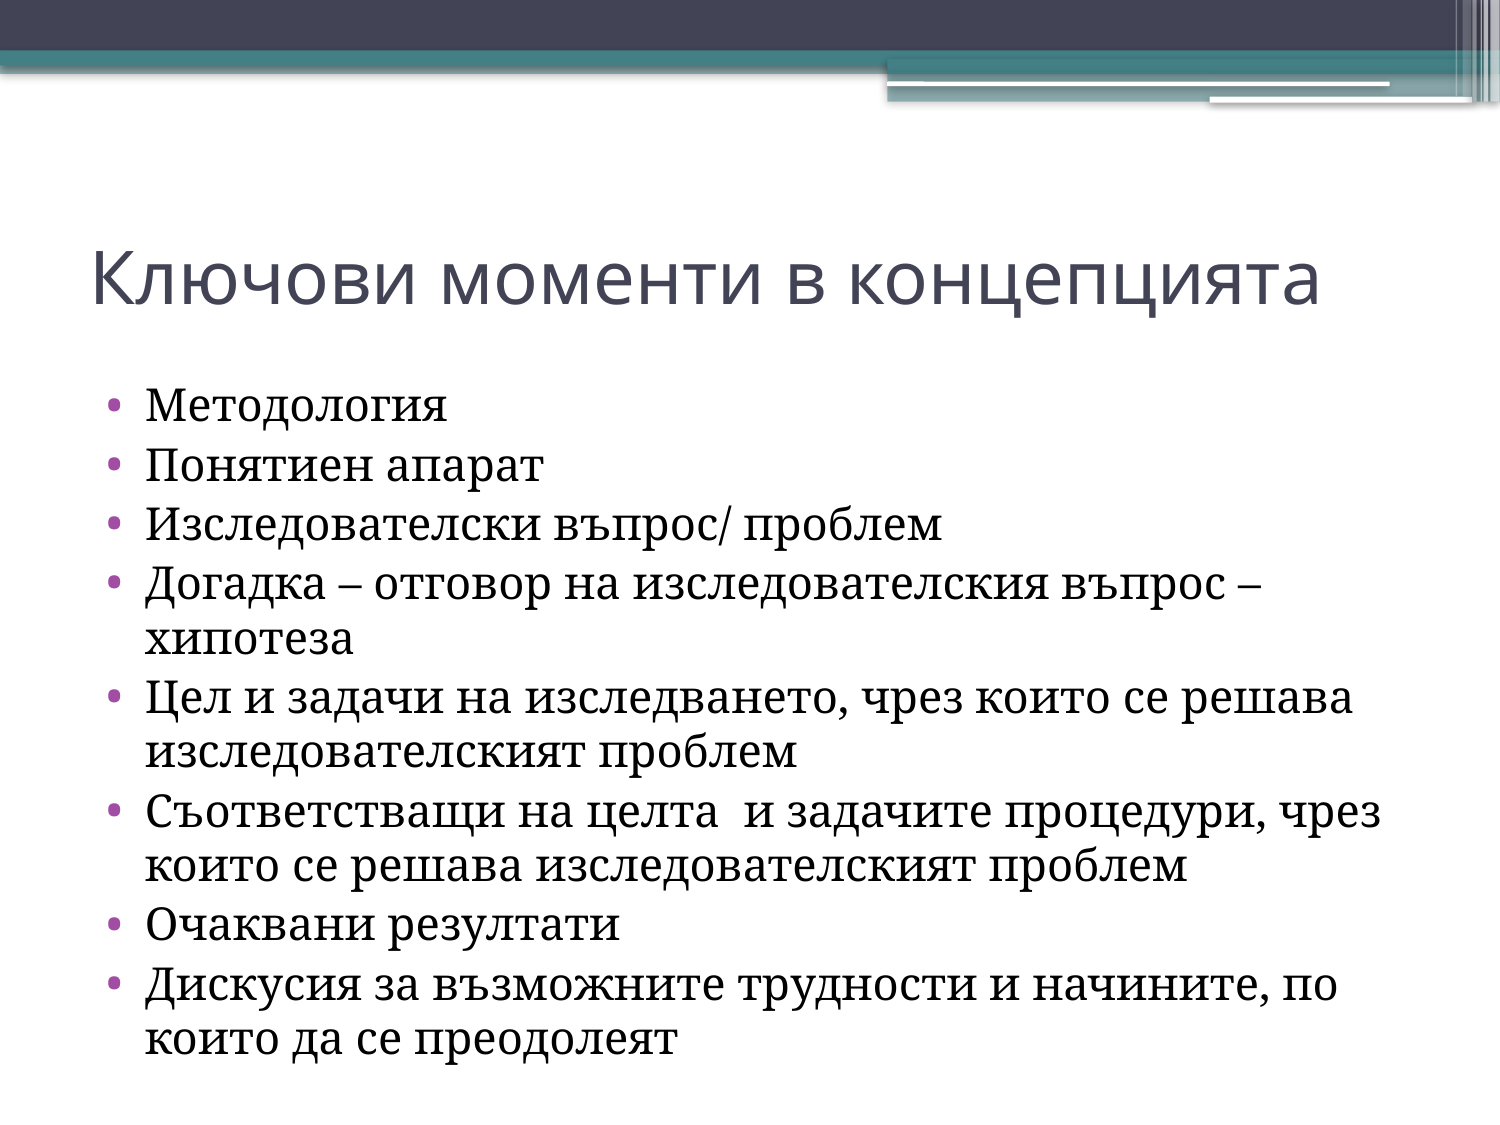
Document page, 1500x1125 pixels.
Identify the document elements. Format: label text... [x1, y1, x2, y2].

title Ключови моменти в концепцията [75, 187, 1425, 363]
list Методология Понятиен апарат Изследователски въпрос/ проблем Догадка – отговор на изследователския въпрос –хипотеза Цел и задачи на изследването, чрез които се решава изследователският проблем Съответстващи на целта и задачите процедури, чрез които се решава изследователският проблем Очаквани резултати Дискусия за възможните трудности и начините, по които да се преодолеят [75, 368, 1425, 1079]
